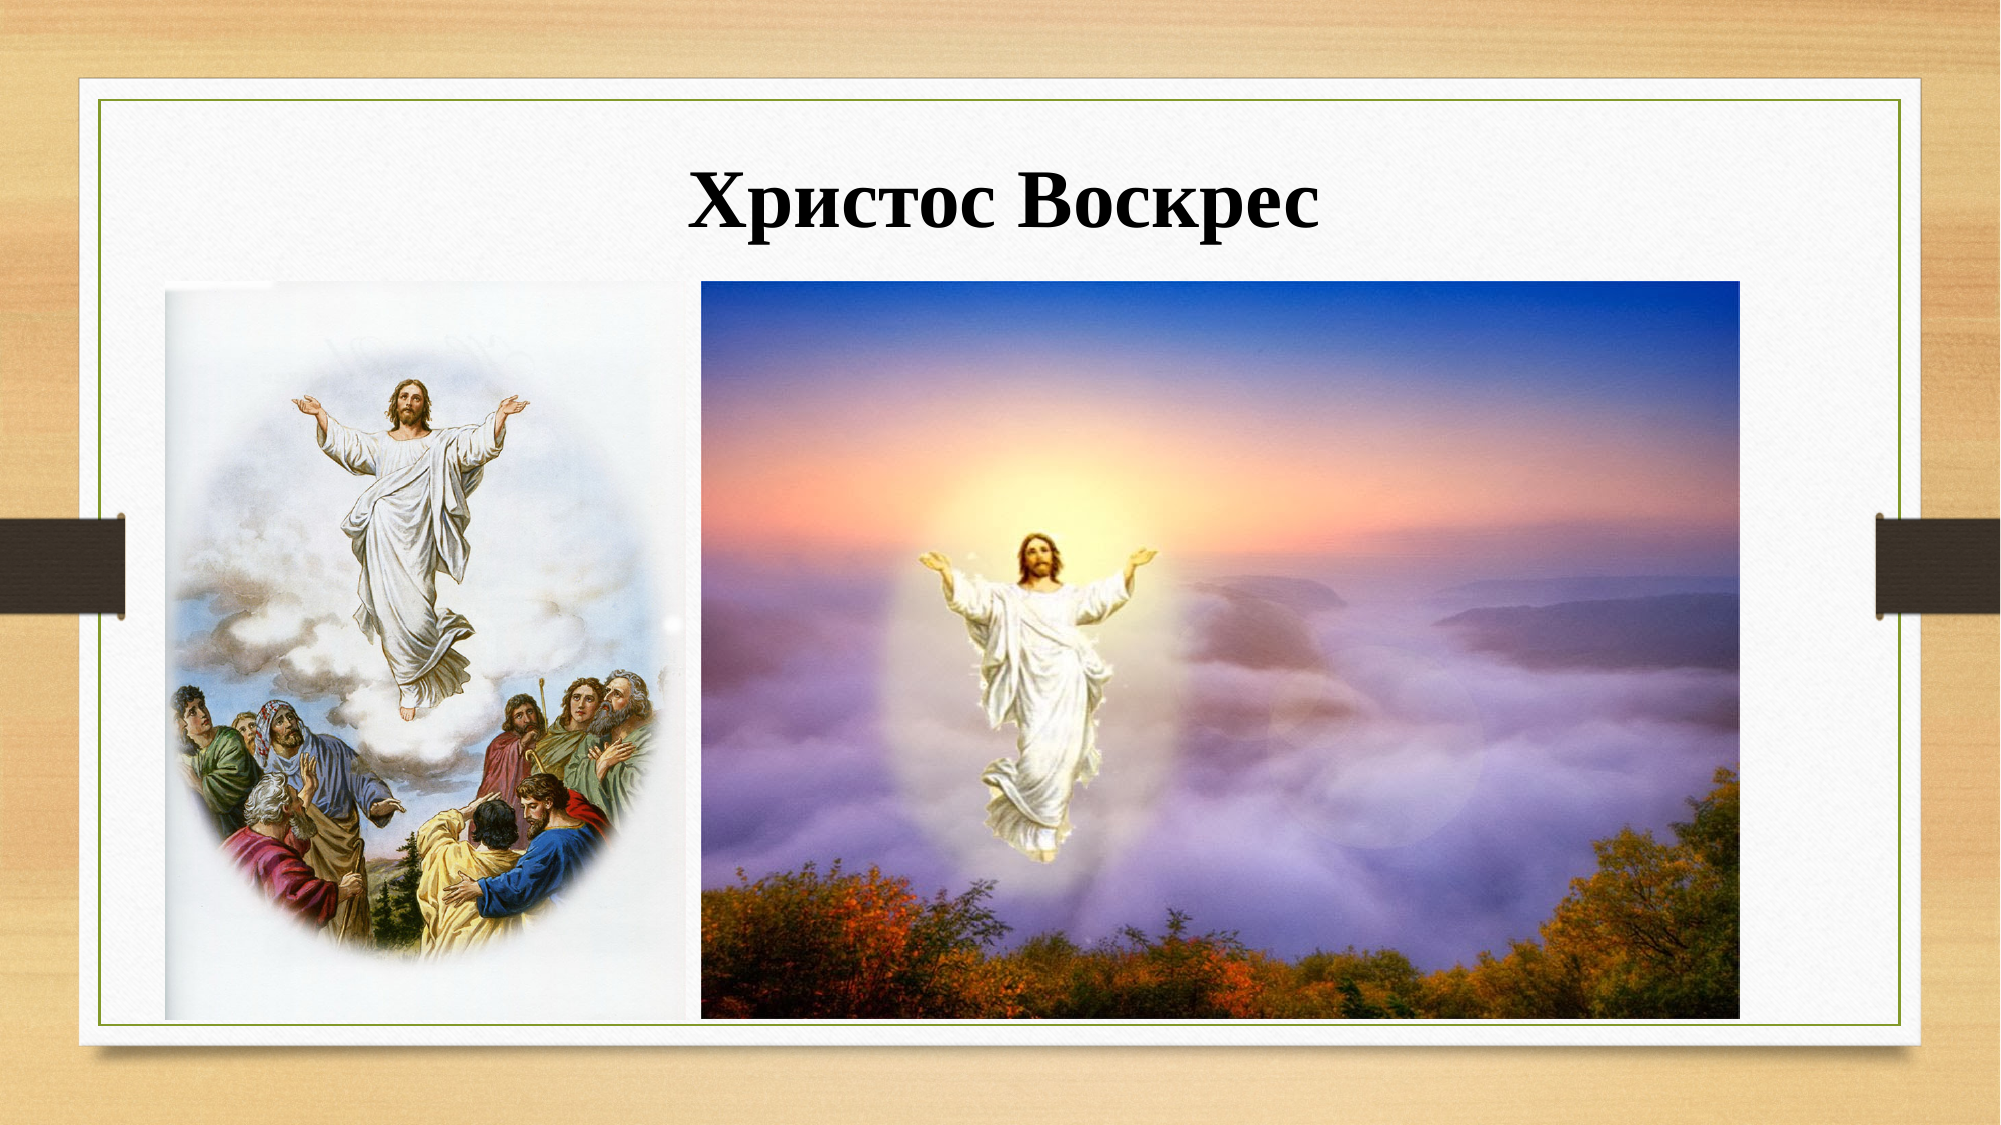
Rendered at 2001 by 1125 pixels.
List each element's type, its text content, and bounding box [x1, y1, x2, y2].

picture [0, 0, 2001, 1125]
text_box Христос Воскрес [117, 137, 1892, 252]
